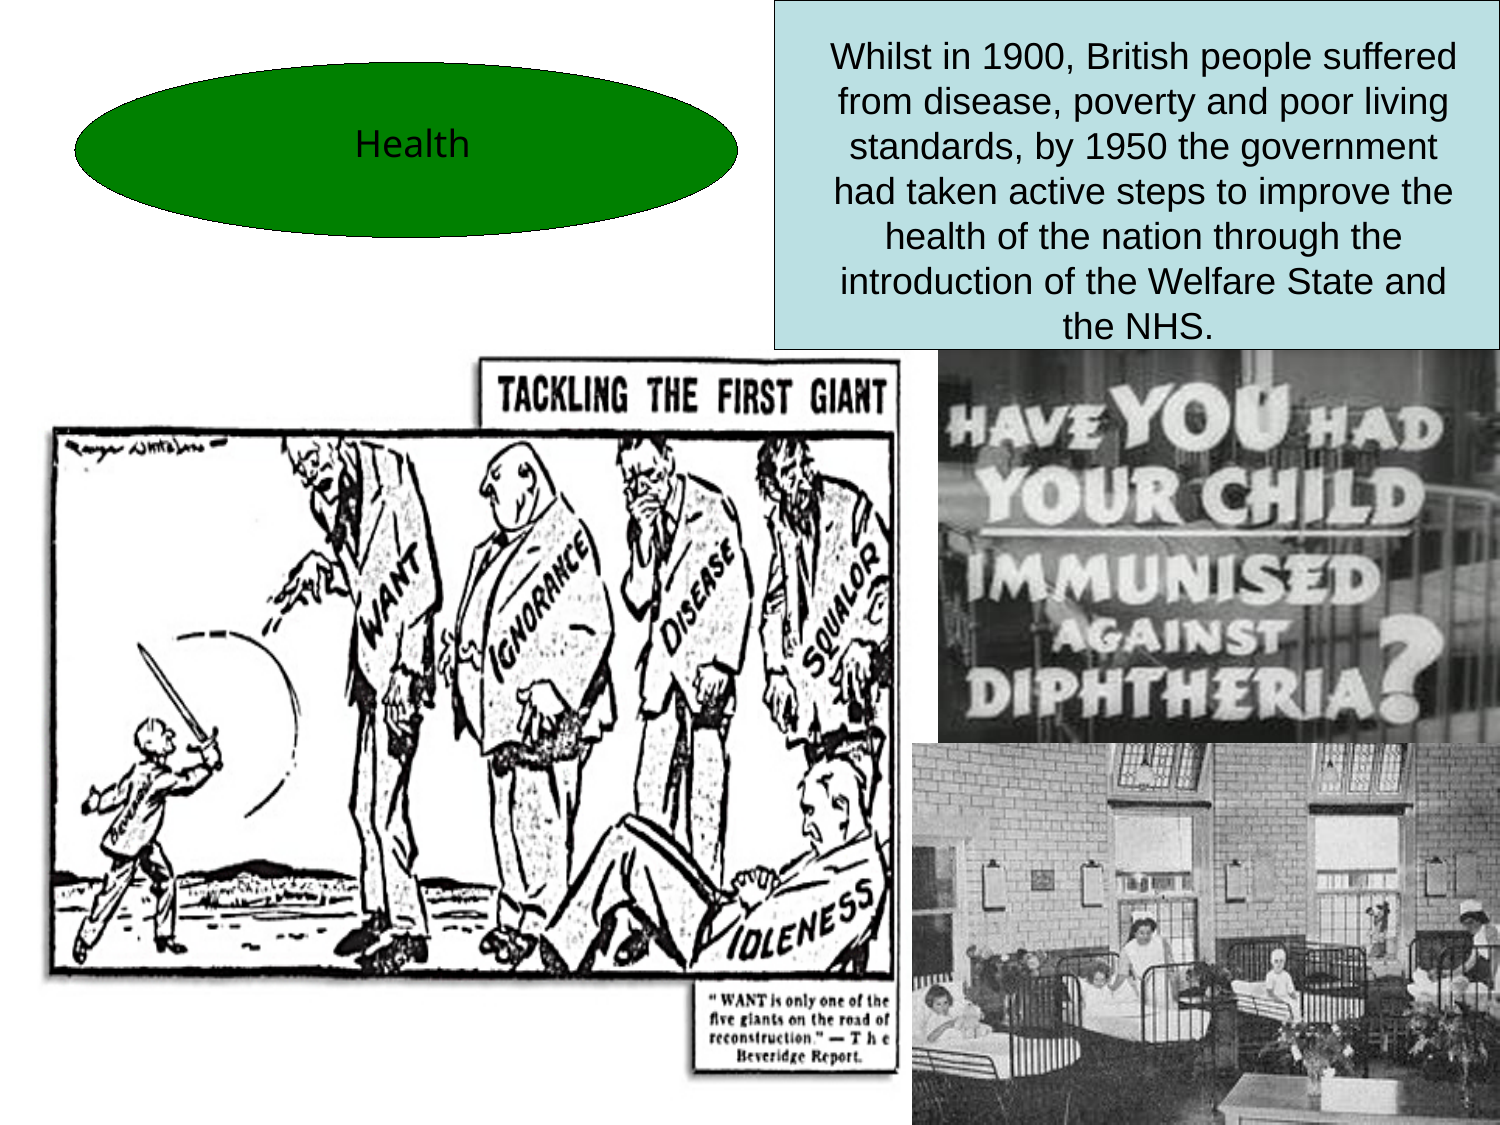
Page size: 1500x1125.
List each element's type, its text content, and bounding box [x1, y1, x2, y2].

text_box [74, 62, 738, 238]
text_box [774, 0, 1500, 349]
picture [37, 349, 1500, 1125]
text_box Health [162, 112, 663, 173]
text_box Whilst in 1900, British people suffered from disease, poverty and poor living standards, by 1950 the government had taken active steps to improve the health of the nation through the introduction of the Welfare State and the NHS. [812, 24, 1475, 348]
